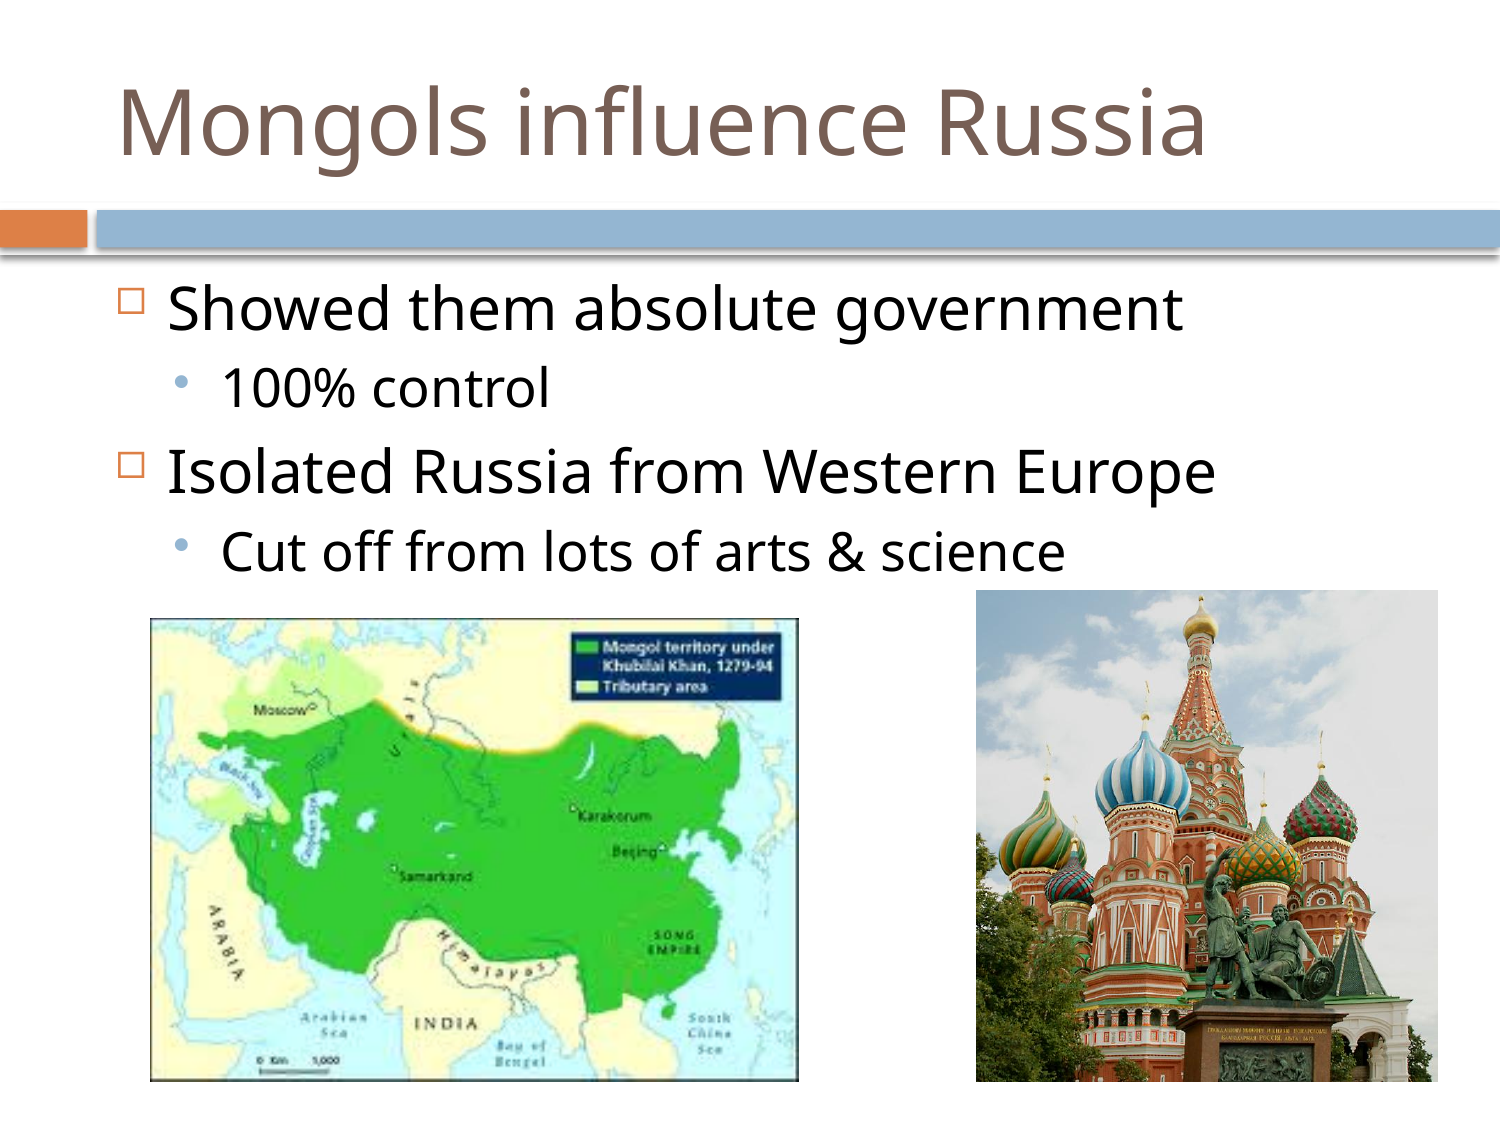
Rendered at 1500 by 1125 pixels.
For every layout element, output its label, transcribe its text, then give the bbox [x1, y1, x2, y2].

title Mongols influence Russia [100, 37, 1438, 200]
picture [150, 618, 799, 1082]
picture [975, 589, 1439, 1082]
list Showed them absolute government 100% control Isolated Russia from Western Europe Cut off from lots of arts & science [100, 262, 1438, 1000]
